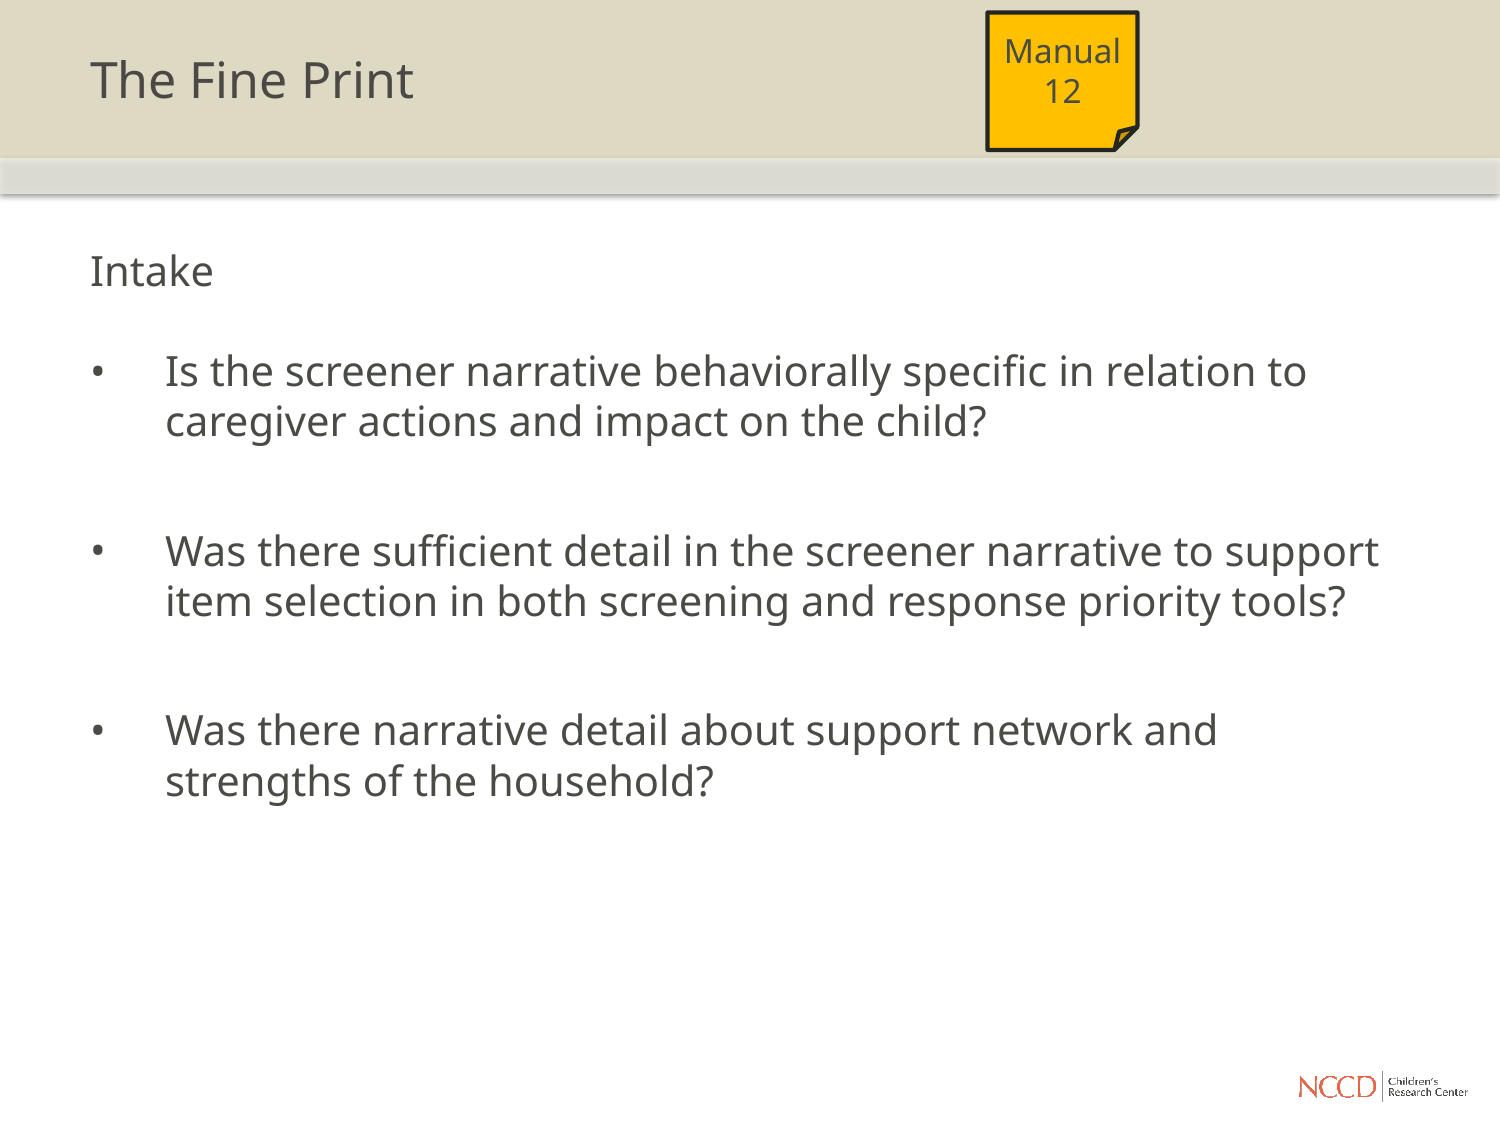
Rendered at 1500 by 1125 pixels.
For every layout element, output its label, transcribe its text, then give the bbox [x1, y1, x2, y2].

list Intake Is the screener narrative behaviorally specific in relation to caregiver actions and impact on the child? Was there sufficient detail in the screener narrative to support item selection in both screening and response priority tools? Was there narrative detail about support network and strengths of the household? [75, 237, 1425, 1050]
title The Fine Print [75, 0, 1425, 158]
text_box Manual 12 [985, 10, 1140, 153]
picture [1299, 1069, 1468, 1103]
